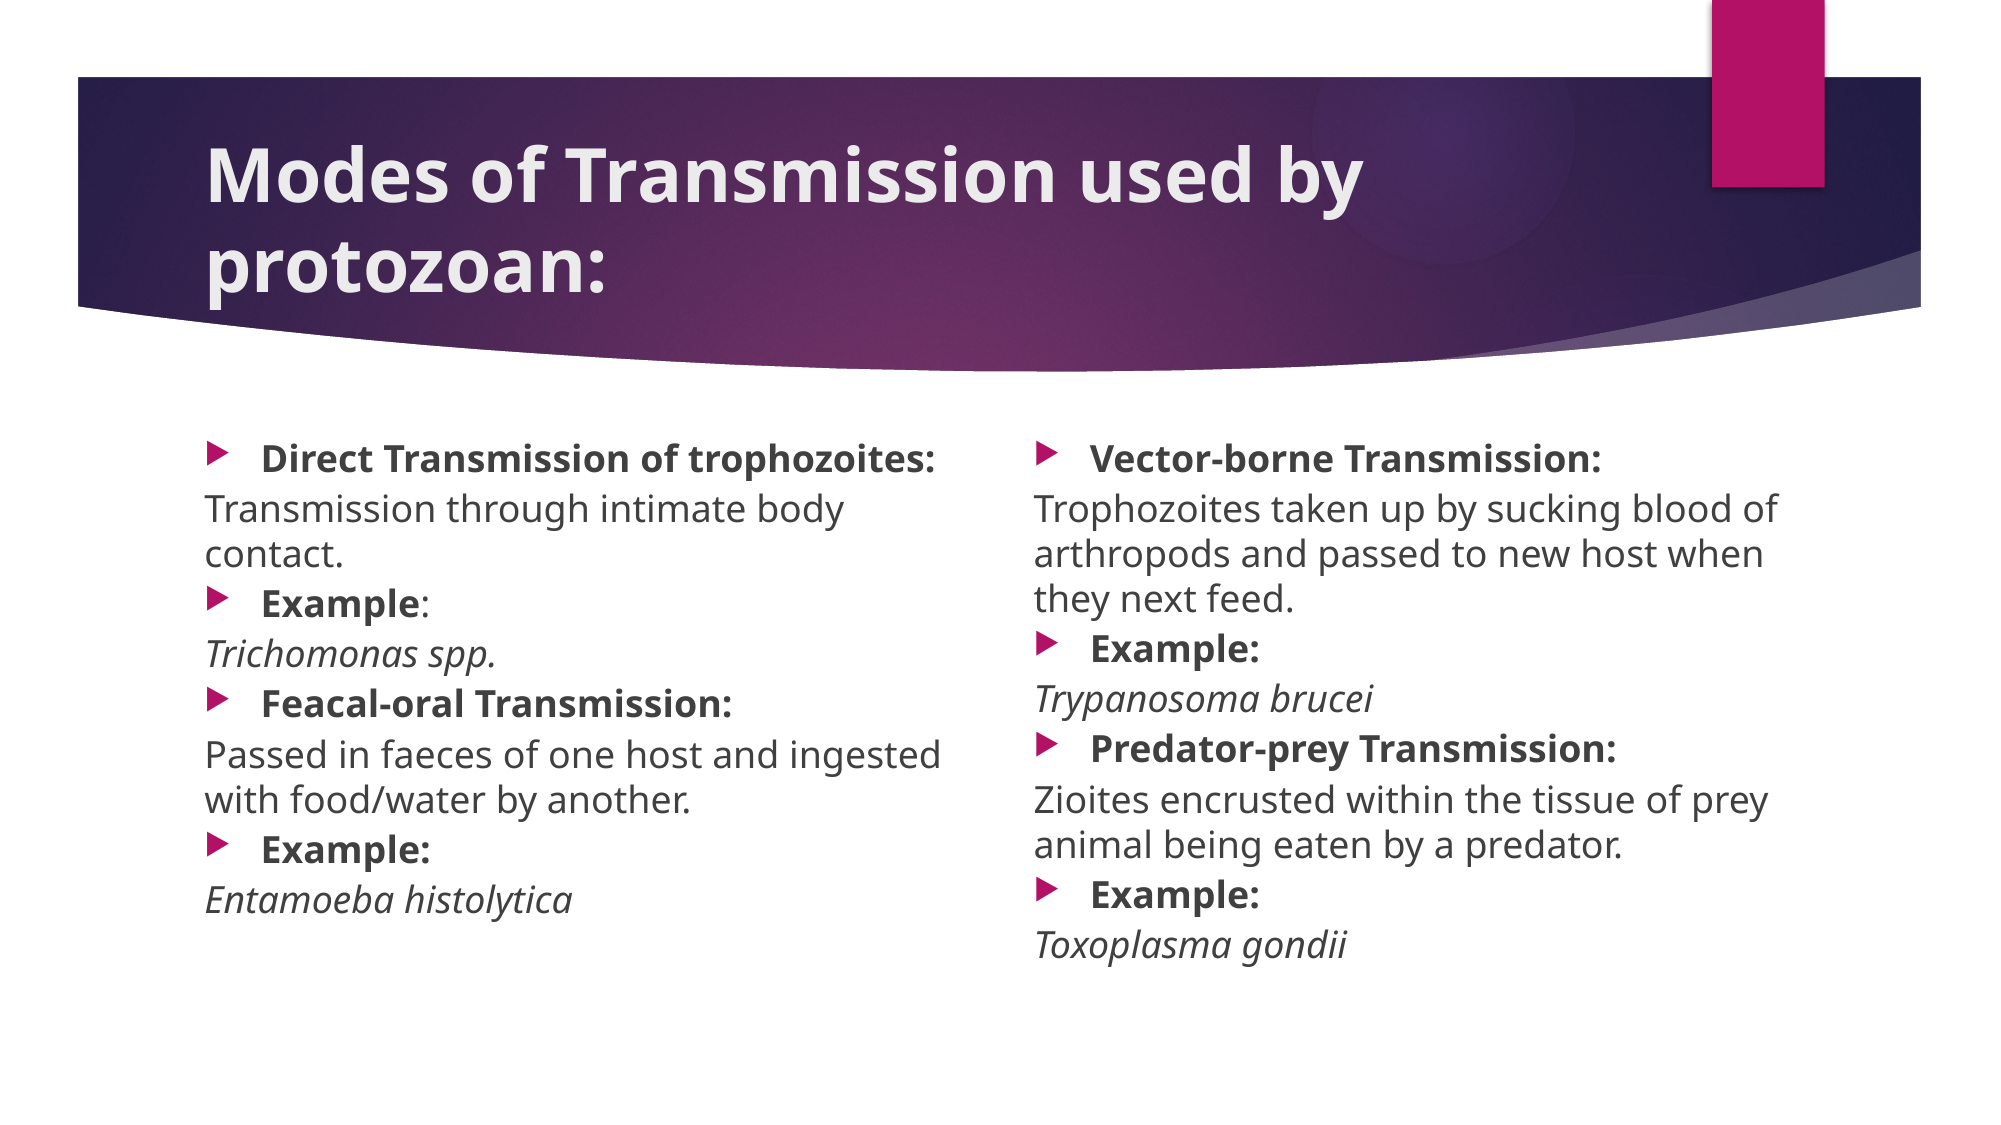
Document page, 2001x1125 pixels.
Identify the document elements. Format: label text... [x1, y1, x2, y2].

list Direct Transmission of trophozoites: Transmission through intimate body contact. Example: Trichomonas spp. Feacal-oral Transmission: Passed in faeces of one host and ingested with food/water by another. Example: Entamoeba histolytica [189, 427, 981, 988]
title Modes of Transmission used by protozoan: [189, 159, 1627, 276]
list Vector-borne Transmission: Trophozoites taken up by sucking blood of arthropods and passed to new host when they next feed. Example: Trypanosoma brucei Predator-prey Transmission: Zioites encrusted within the tissue of prey animal being eaten by a predator. Example: Toxoplasma gondii [1018, 427, 1810, 988]
